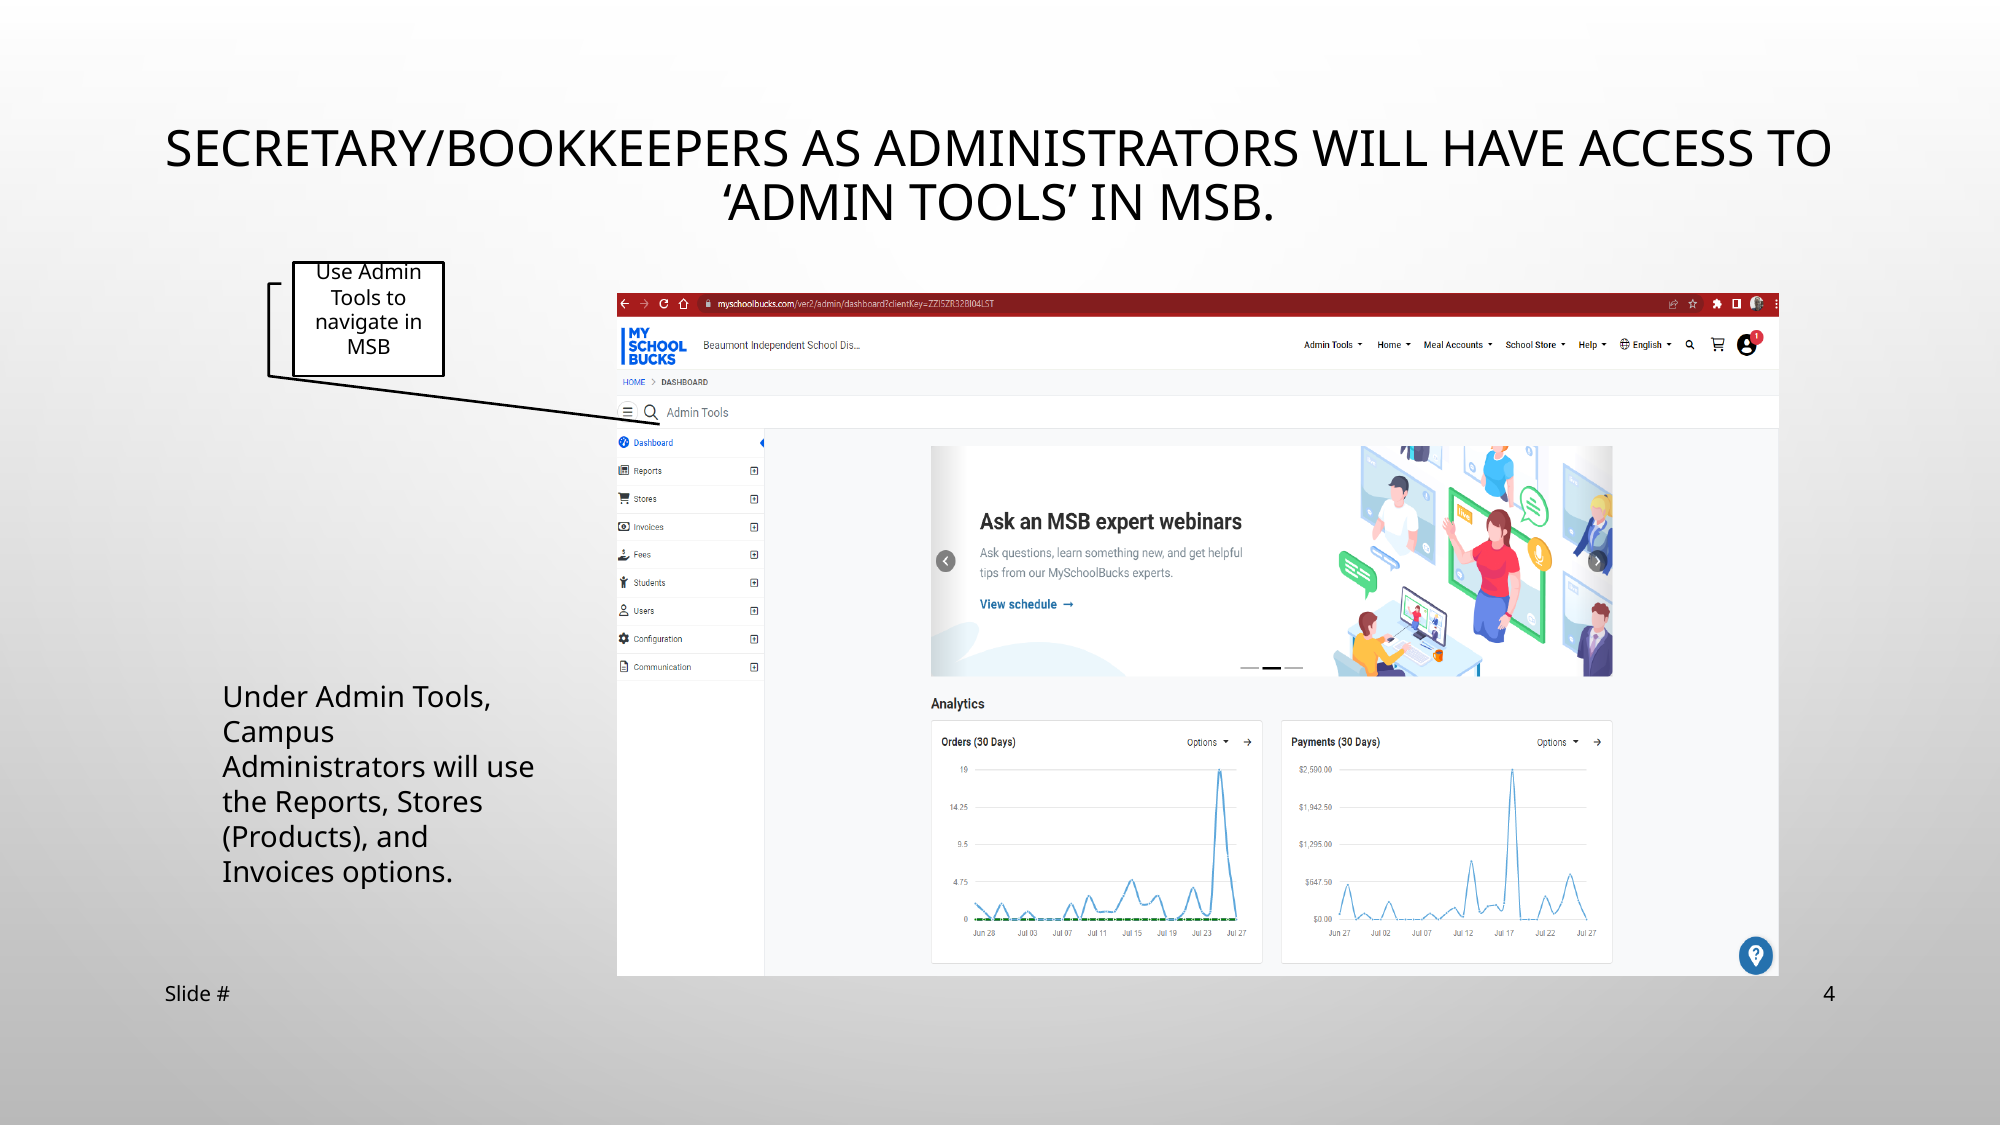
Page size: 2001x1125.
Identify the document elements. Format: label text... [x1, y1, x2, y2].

footer Slide # [149, 965, 1245, 1025]
text_box Use Admin Tools to navigate in MSB [267, 261, 611, 420]
picture [0, 0, 2000, 1125]
slide_number 4 [1724, 965, 1851, 1025]
title Secretary/bookkeepers as administrators will have access to ‘admin tools’ in MSB. [149, 101, 1851, 253]
text_box Under Admin Tools, Campus Administrators will use the Reports, Stores (Products), and Invoices options. [207, 671, 561, 896]
